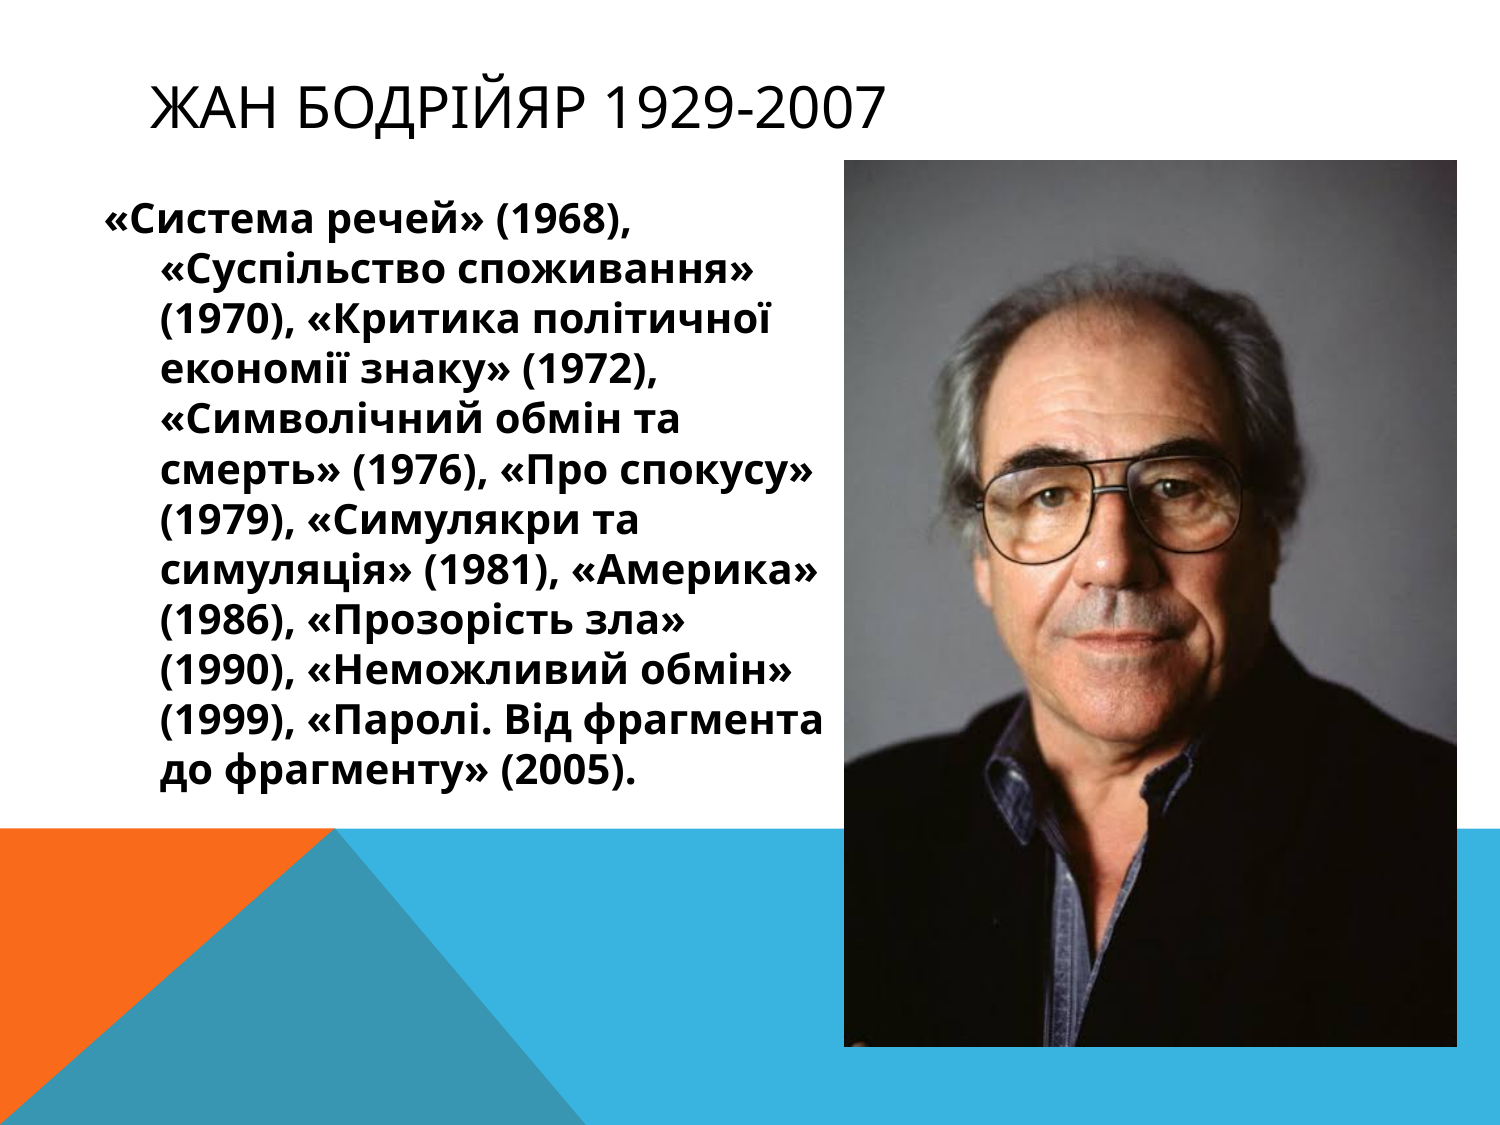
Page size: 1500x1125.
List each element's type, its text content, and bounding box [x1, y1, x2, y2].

title Жан Бодрійяр 1929-2007 [135, 60, 1369, 150]
list «Система речей» (1968), «Суспільство споживання» (1970), «Критика політичної економії знаку» (1972), «Символічний обмін та смерть» (1976), «Про спокусу» (1979), «Симулякри та симуляція» (1981), «Америка» (1986), «Прозорість зла» (1990), «Неможливий обмін» (1999), «Паролі. Від фрагмента до фрагменту» (2005). [88, 184, 839, 1004]
picture [844, 160, 1457, 1047]
